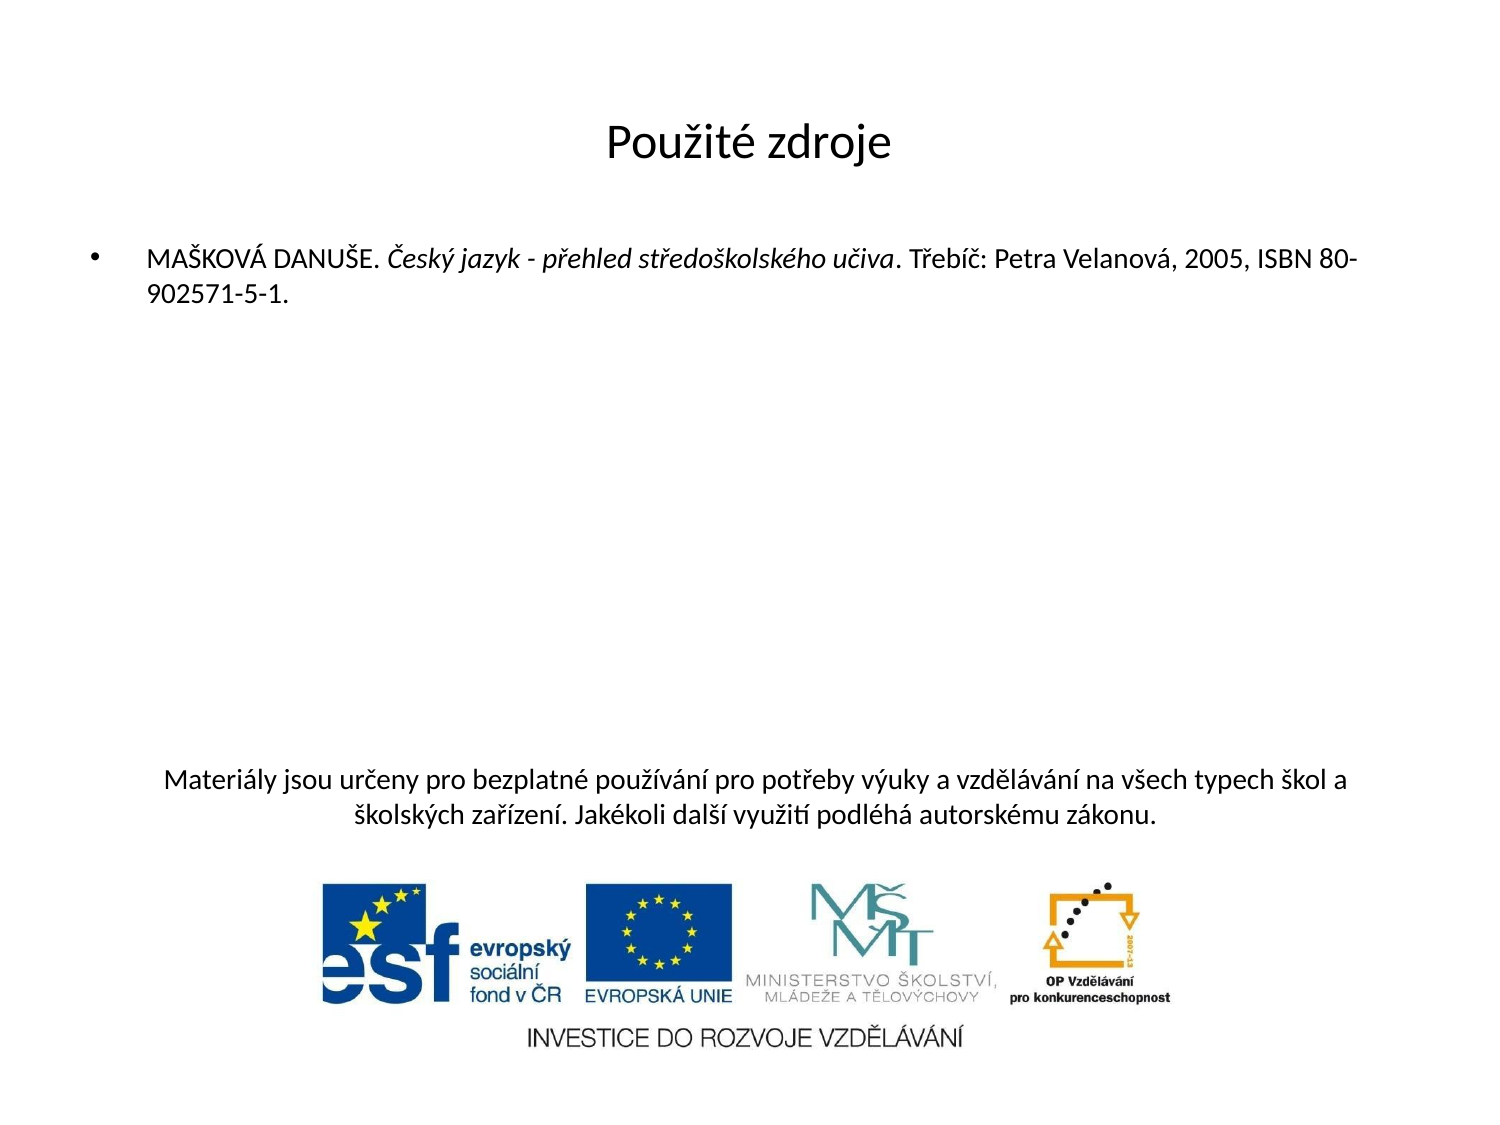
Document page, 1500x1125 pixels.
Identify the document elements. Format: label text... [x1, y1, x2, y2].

picture [277, 845, 1223, 1080]
list MAŠKOVÁ DANUŠE. Český jazyk - přehled středoškolského učiva. Třebíč: Petra Velanová, 2005, ISBN 80-902571-5-1. [75, 231, 1425, 728]
text_box Materiály jsou určeny pro bezplatné používání pro potřeby výuky a vzdělávání na všech typech škol a školských zařízení. Jakékoli další využití podléhá autorskému zákonu. [112, 753, 1400, 835]
title Použité zdroje [75, 45, 1425, 231]
